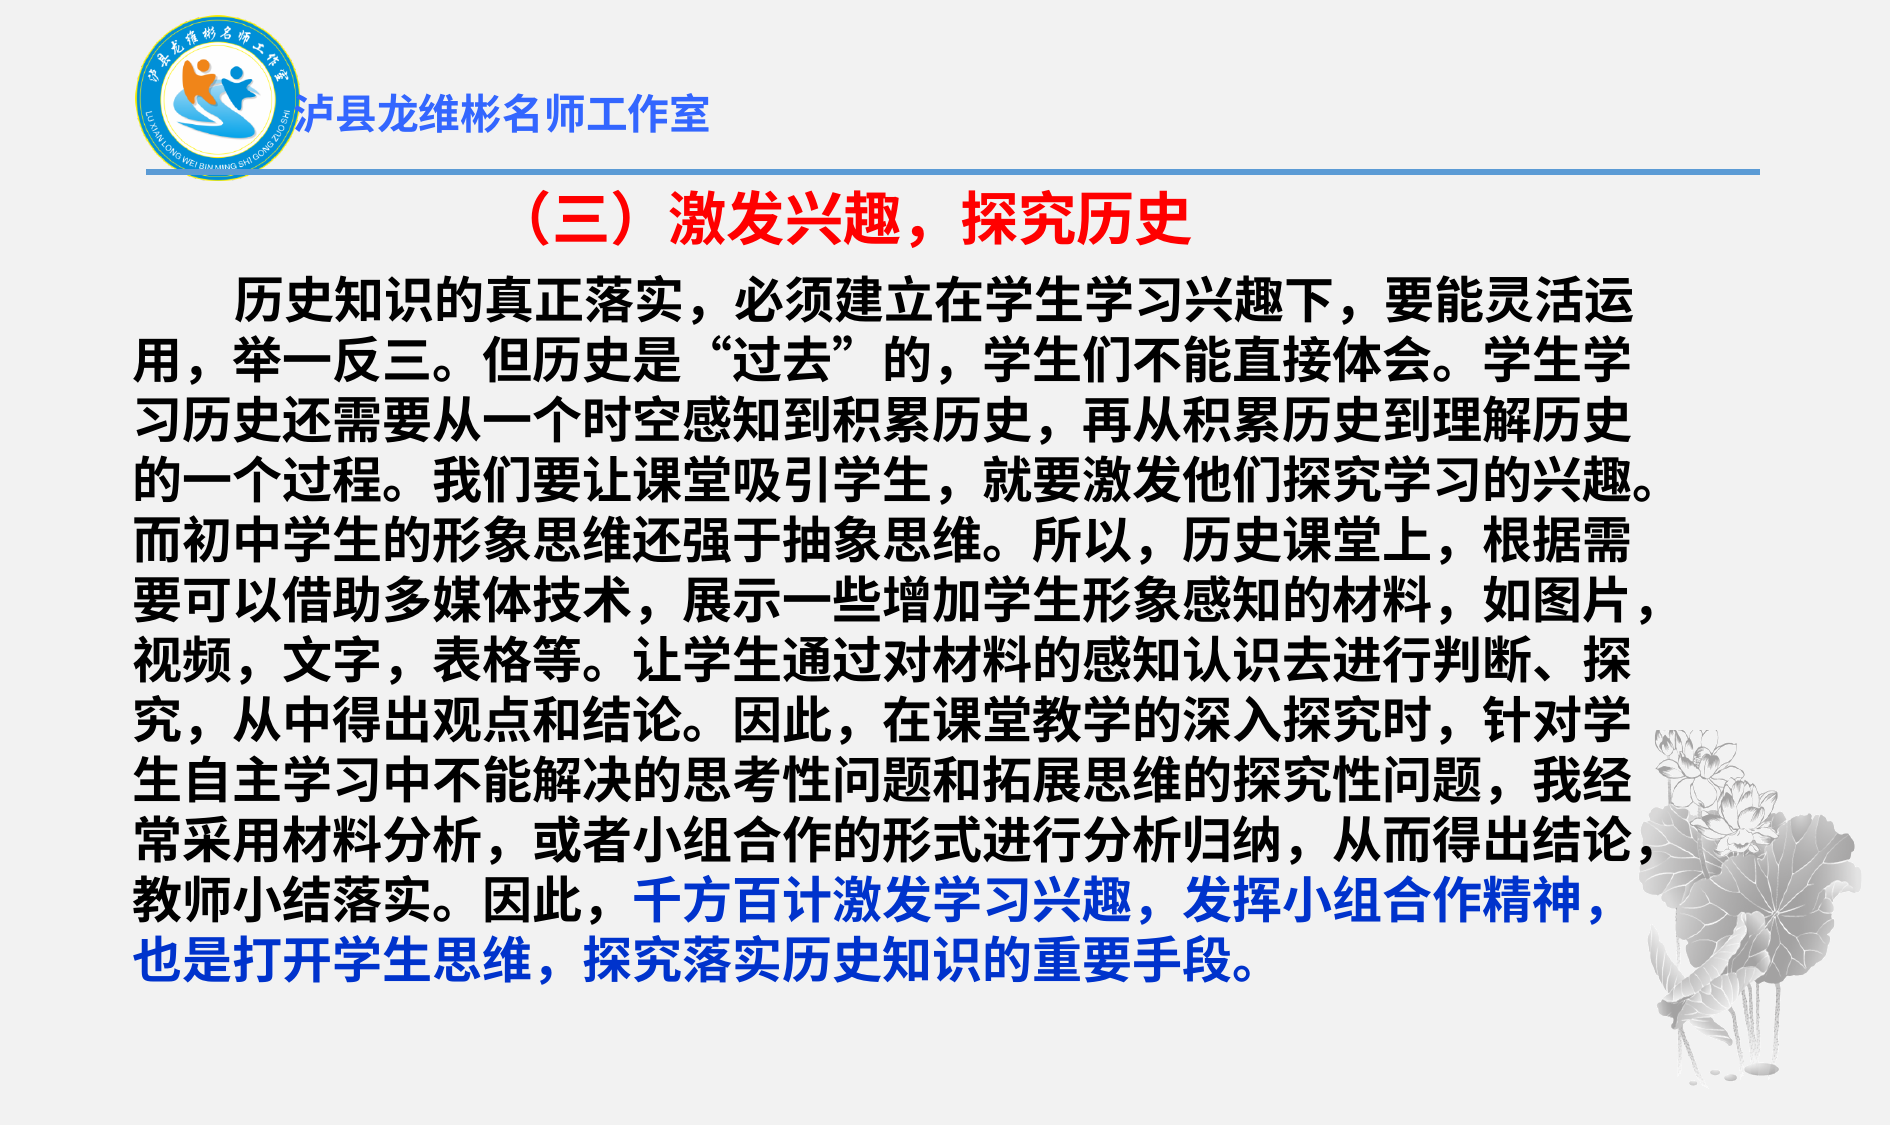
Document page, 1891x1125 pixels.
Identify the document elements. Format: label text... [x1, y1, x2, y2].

picture [135, 15, 300, 181]
text_box 历史知识的真正落实，必须建立在学生学习兴趣下，要能灵活运用，举一反三。但历史是“过去”的，学生们不能直接体会。学生学习历史还需要从一个时空感知到积累历史，再从积累历史到理解历史的一个过程。我们要让课堂吸引学生，就要激发他们探究学习的兴趣。而初中学生的形象思维还强于抽象思维。所以，历史课堂上，根据需要可以借助多媒体技术，展示一些增加学生形象感知的材料，如图片，视频，文字，表格等。让学生通过对材料的感知认识去进行判断、探究，从中得出观点和结论。因此，在课堂教学的深入探究时，针对学生自主学习中不能解决的思考性问题和拓展思维的探究性问题，我经常采用材料分析，或者小组合作的形式进行分析归纳，从而得出结论，教师小结落实。因此，千方百计激发学习兴趣，发挥小组合作精神，也是打开学生思维，探究落实历史知识的重要手段。 [117, 260, 1687, 1063]
text_box 泸县龙维彬名师工作室 [300, 80, 727, 146]
text_box （三）激发兴趣，探究历史 [479, 175, 1208, 260]
picture [1631, 730, 1862, 1099]
